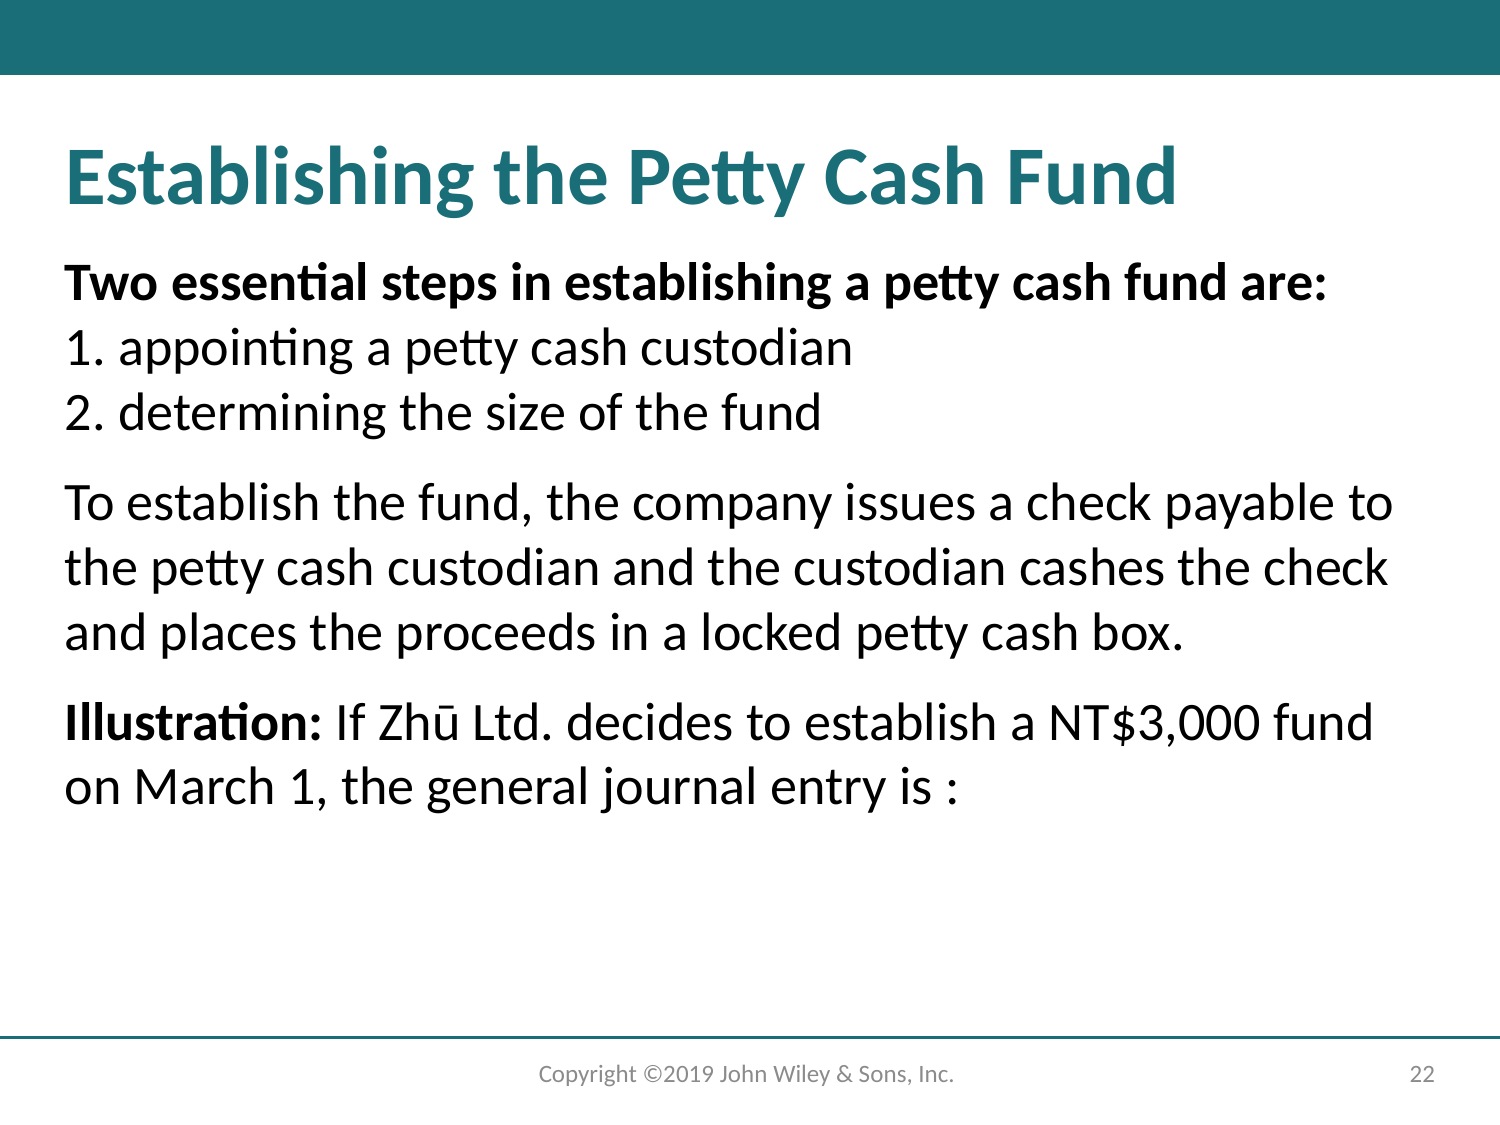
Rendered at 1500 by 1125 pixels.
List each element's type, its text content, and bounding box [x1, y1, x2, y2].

footer Copyright ©2019 John Wiley & Sons, Inc. [496, 1042, 1004, 1103]
title Establishing the Petty Cash Fund [50, 125, 1450, 231]
slide_number 22 [1059, 1042, 1450, 1103]
list Two essential steps in establishing a petty cash fund are: 1. appointing a petty cash custodian 2. determining the size of the fund To establish the fund, the company issues a check payable to the petty cash custodian and the custodian cashes the check and places the proceeds in a locked petty cash box. Illustration: If Zhū Ltd. decides to establish a NT$3,000 fund on March 1, the general journal entry is : [50, 238, 1450, 390]
